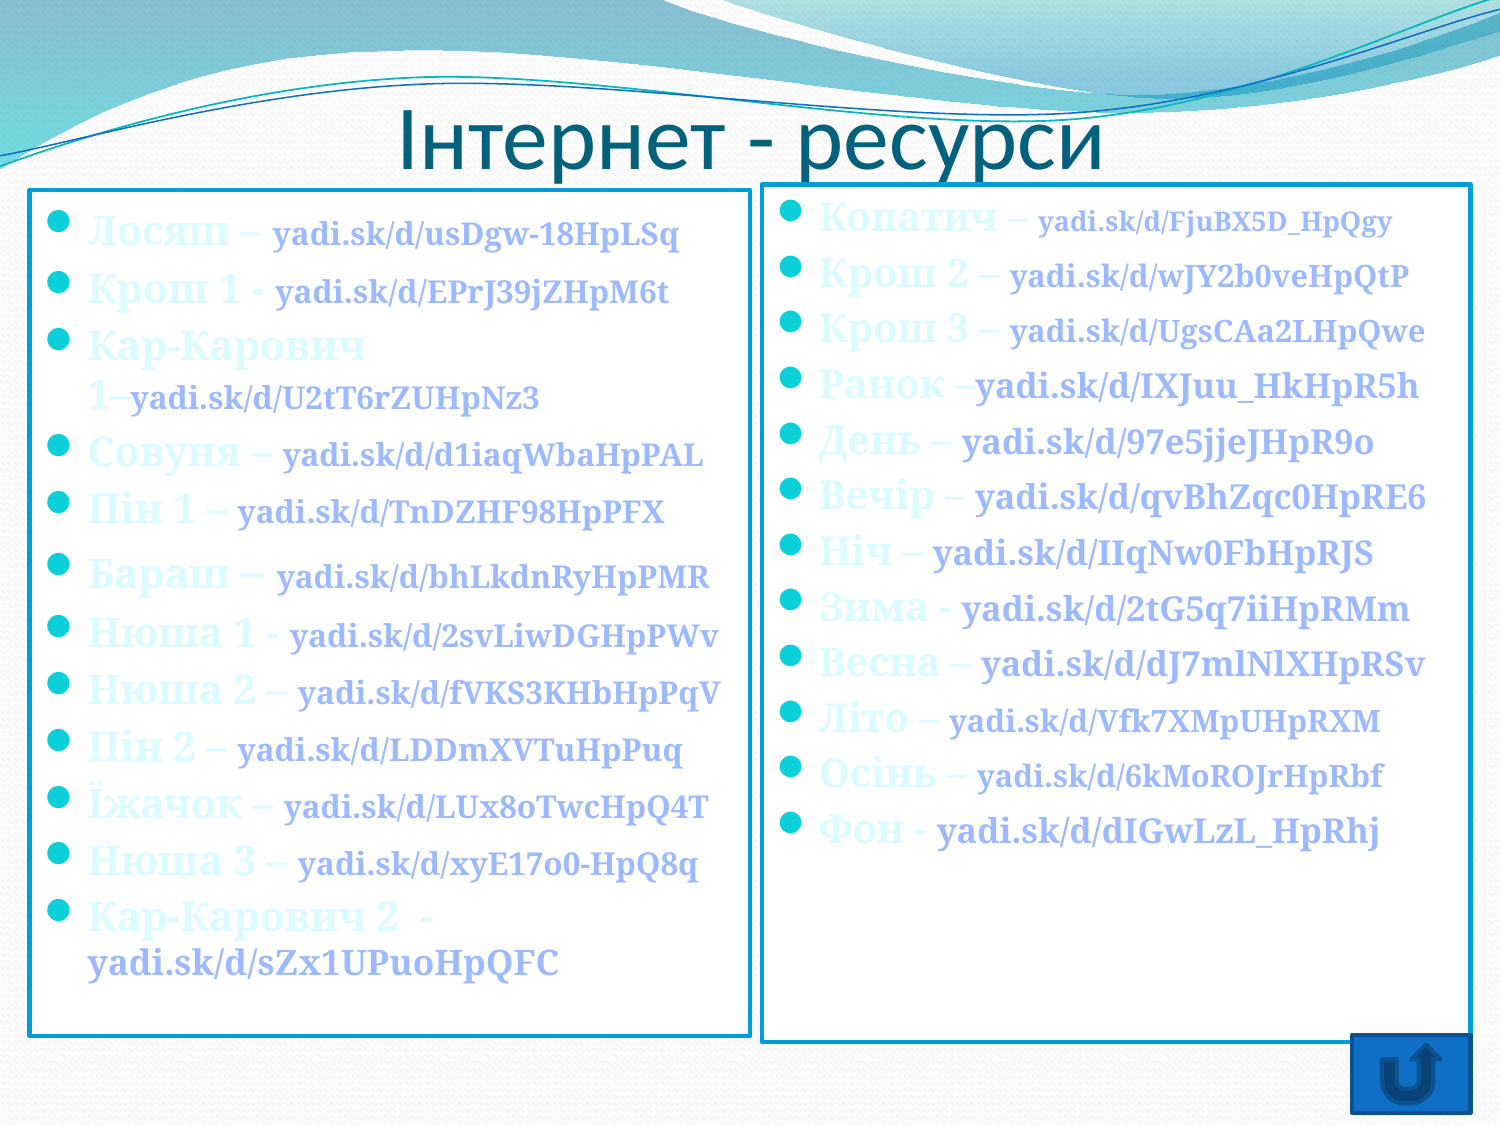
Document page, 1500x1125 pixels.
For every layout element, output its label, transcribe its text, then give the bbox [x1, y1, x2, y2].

list Лосяш – yadi.sk/d/usDgw-18HpLSq Крош 1 - yadi.sk/d/EPrJ39jZHpM6t Кар-Карович 1–yadi.sk/d/U2tT6rZUHpNz3 Совуня – yadi.sk/d/d1iaqWbaHpPAL Пін 1 – yadi.sk/d/TnDZHF98HpPFX Бараш – yadi.sk/d/bhLkdnRyHpPMR Нюша 1 - yadi.sk/d/2svLiwDGHpPWv Нюша 2 – yadi.sk/d/fVKS3KHbHpPqV Пін 2 – yadi.sk/d/LDDmXVTuHpPuq Їжачок – yadi.sk/d/LUx8oTwcHpQ4T Нюша 3 – yadi.sk/d/xyE17o0-HpQ8q Кар-Карович 2 - yadi.sk/d/sZx1UPuoHpQFC [27, 188, 752, 1038]
text_box [1350, 1033, 1473, 1115]
title Інтернет - ресурси [76, 0, 1427, 188]
list Копатич – yadi.sk/d/FjuBX5D_HpQgy Крош 2 – yadi.sk/d/wJY2b0veHpQtP Крош 3 – yadi.sk/d/UgsCAa2LHpQwe Ранок –yadi.sk/d/IXJuu_HkHpR5h День – yadi.sk/d/97e5jjeJHpR9o Вечір – yadi.sk/d/qvBhZqc0HpRE6 Ніч – yadi.sk/d/IIqNw0FbHpRJS Зима - yadi.sk/d/2tG5q7iiHpRMm Весна – yadi.sk/d/dJ7mlNlXHpRSv Літо – yadi.sk/d/Vfk7XMpUHpRXM Осінь – yadi.sk/d/6kMoROJrHpRbf Фон - yadi.sk/d/dIGwLzL_HpRhj [760, 182, 1473, 1044]
